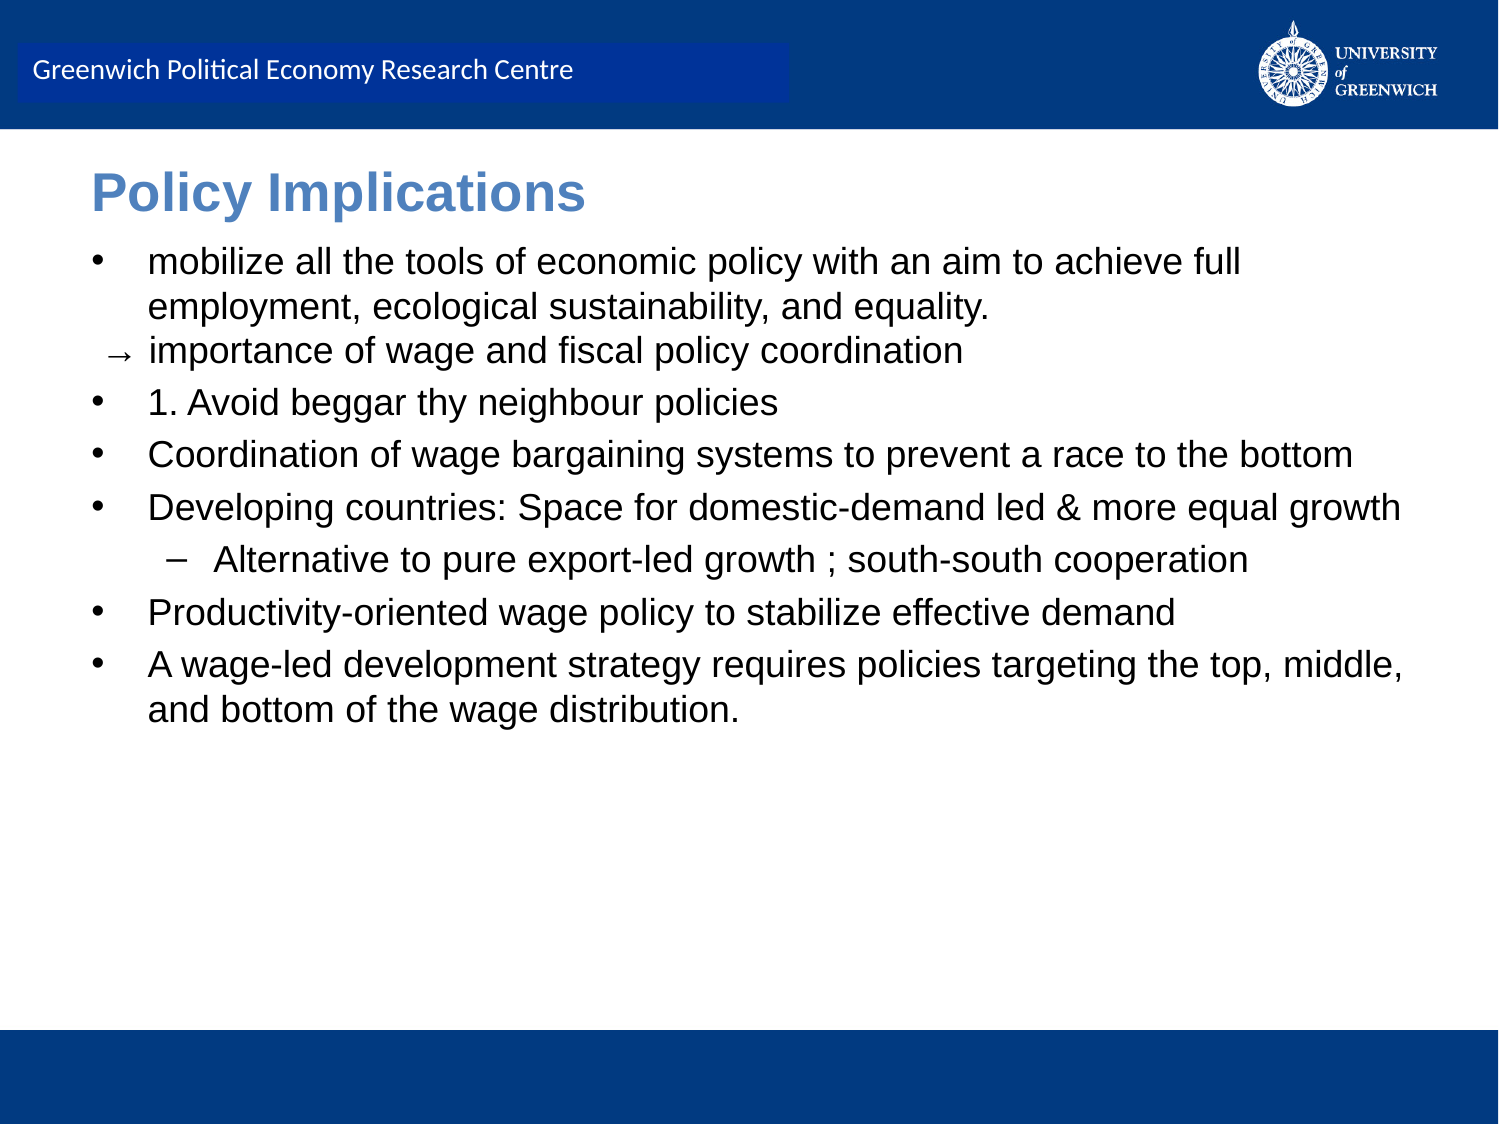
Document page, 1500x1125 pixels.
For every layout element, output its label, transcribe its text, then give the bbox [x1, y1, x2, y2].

list mobilize all the tools of economic policy with an aim to achieve full employment, ecological sustainability, and equality. → importance of wage and fiscal policy coordination 1. Avoid beggar thy neighbour policies Coordination of wage bargaining systems to prevent a race to the bottom Developing countries: Space for domestic-demand led & more equal growth Alternative to pure export-led growth ; south-south cooperation Productivity-oriented wage policy to stabilize effective demand A wage-led development strategy requires policies targeting the top, middle, and bottom of the wage distribution. [76, 229, 1427, 994]
footer Greenwich Political Economy Research Centre [17, 42, 790, 103]
picture [0, 0, 1499, 1124]
title Policy Implications [76, 149, 1427, 229]
